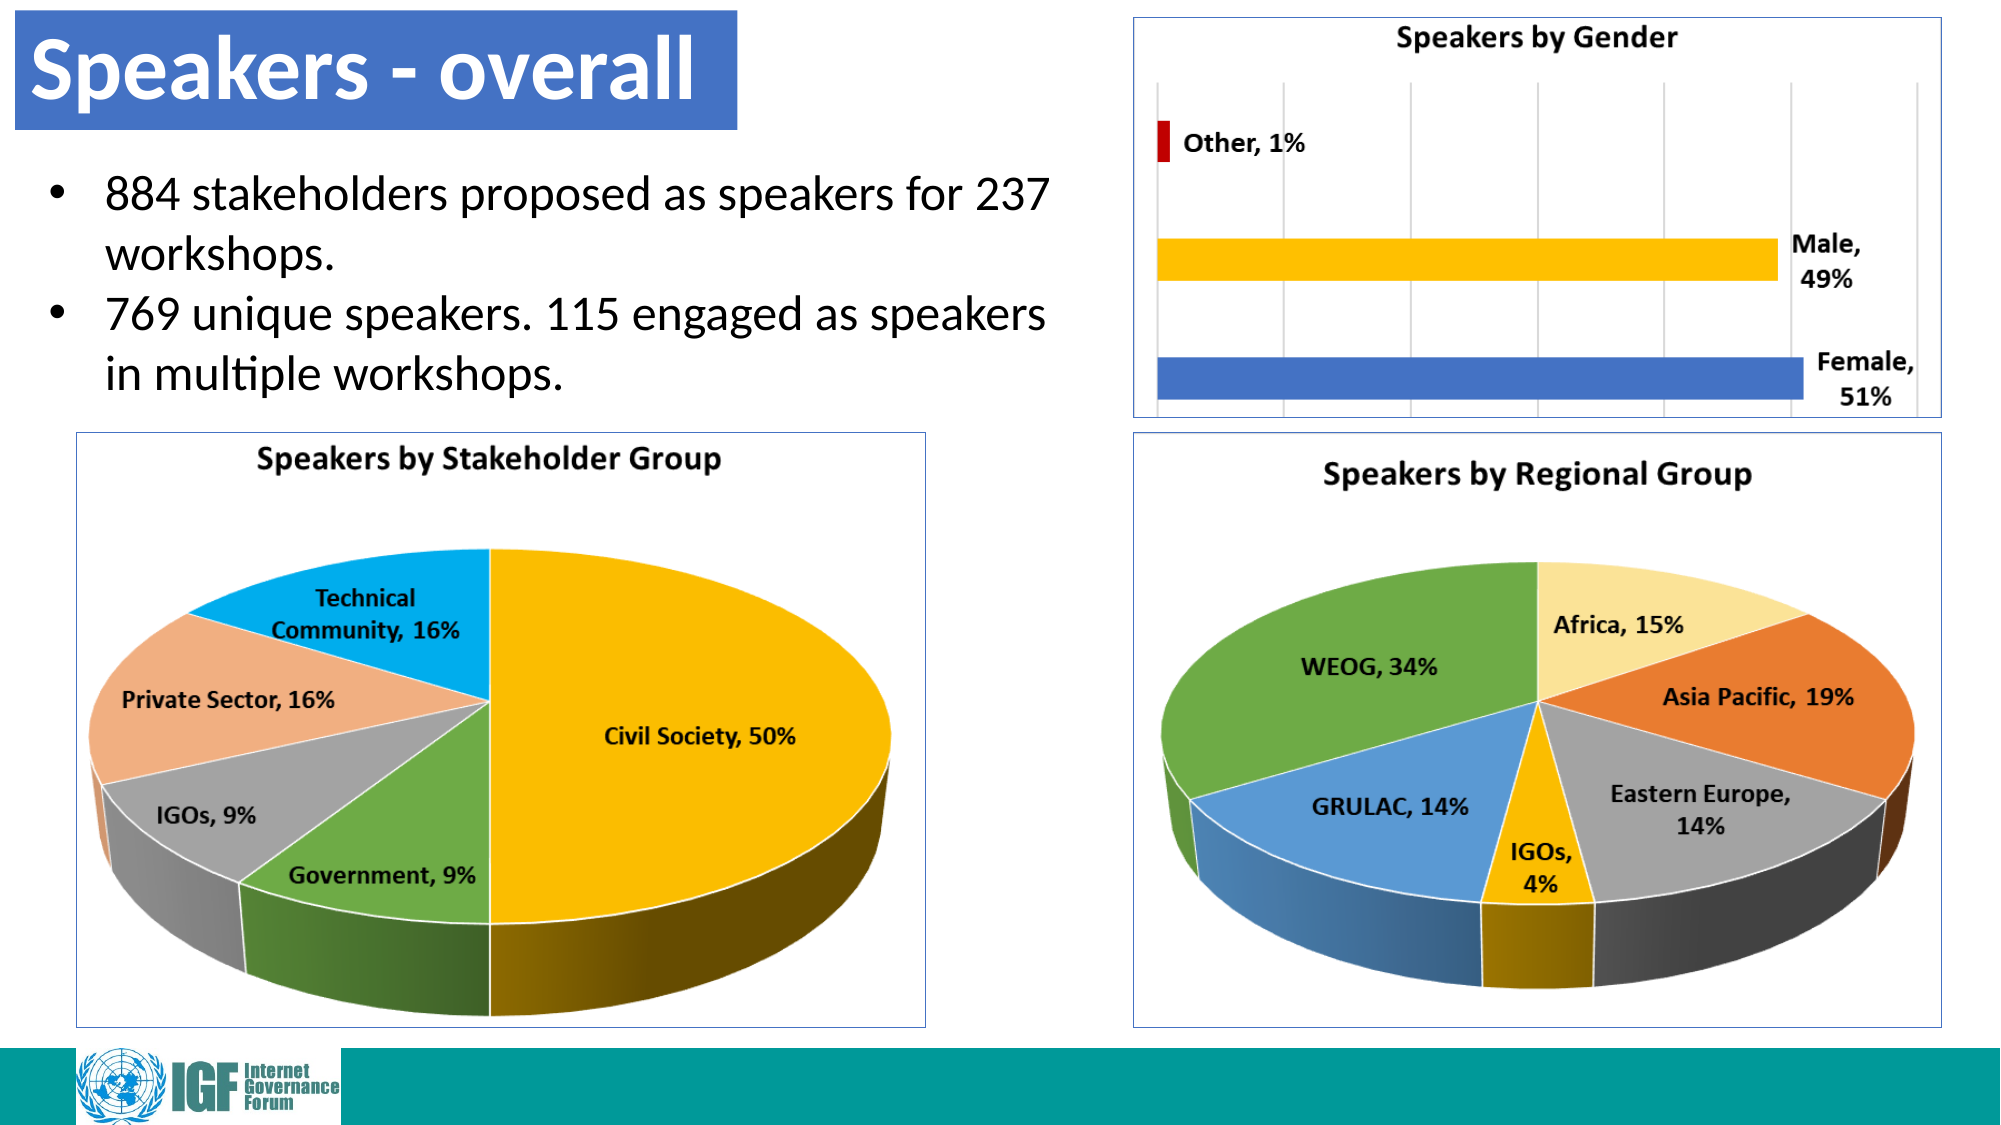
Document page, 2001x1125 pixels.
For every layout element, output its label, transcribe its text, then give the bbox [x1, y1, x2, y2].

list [341, 1048, 2000, 1125]
picture [1133, 432, 1942, 1028]
picture [76, 432, 926, 1028]
picture [1133, 17, 1942, 418]
picture [76, 1048, 341, 1125]
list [0, 1048, 76, 1125]
text_box 884 stakeholders proposed as speakers for 237 workshops. 769 unique speakers. 115 engaged as speakers in multiple workshops. [33, 153, 1098, 409]
title Speakers - overall [15, 10, 738, 130]
